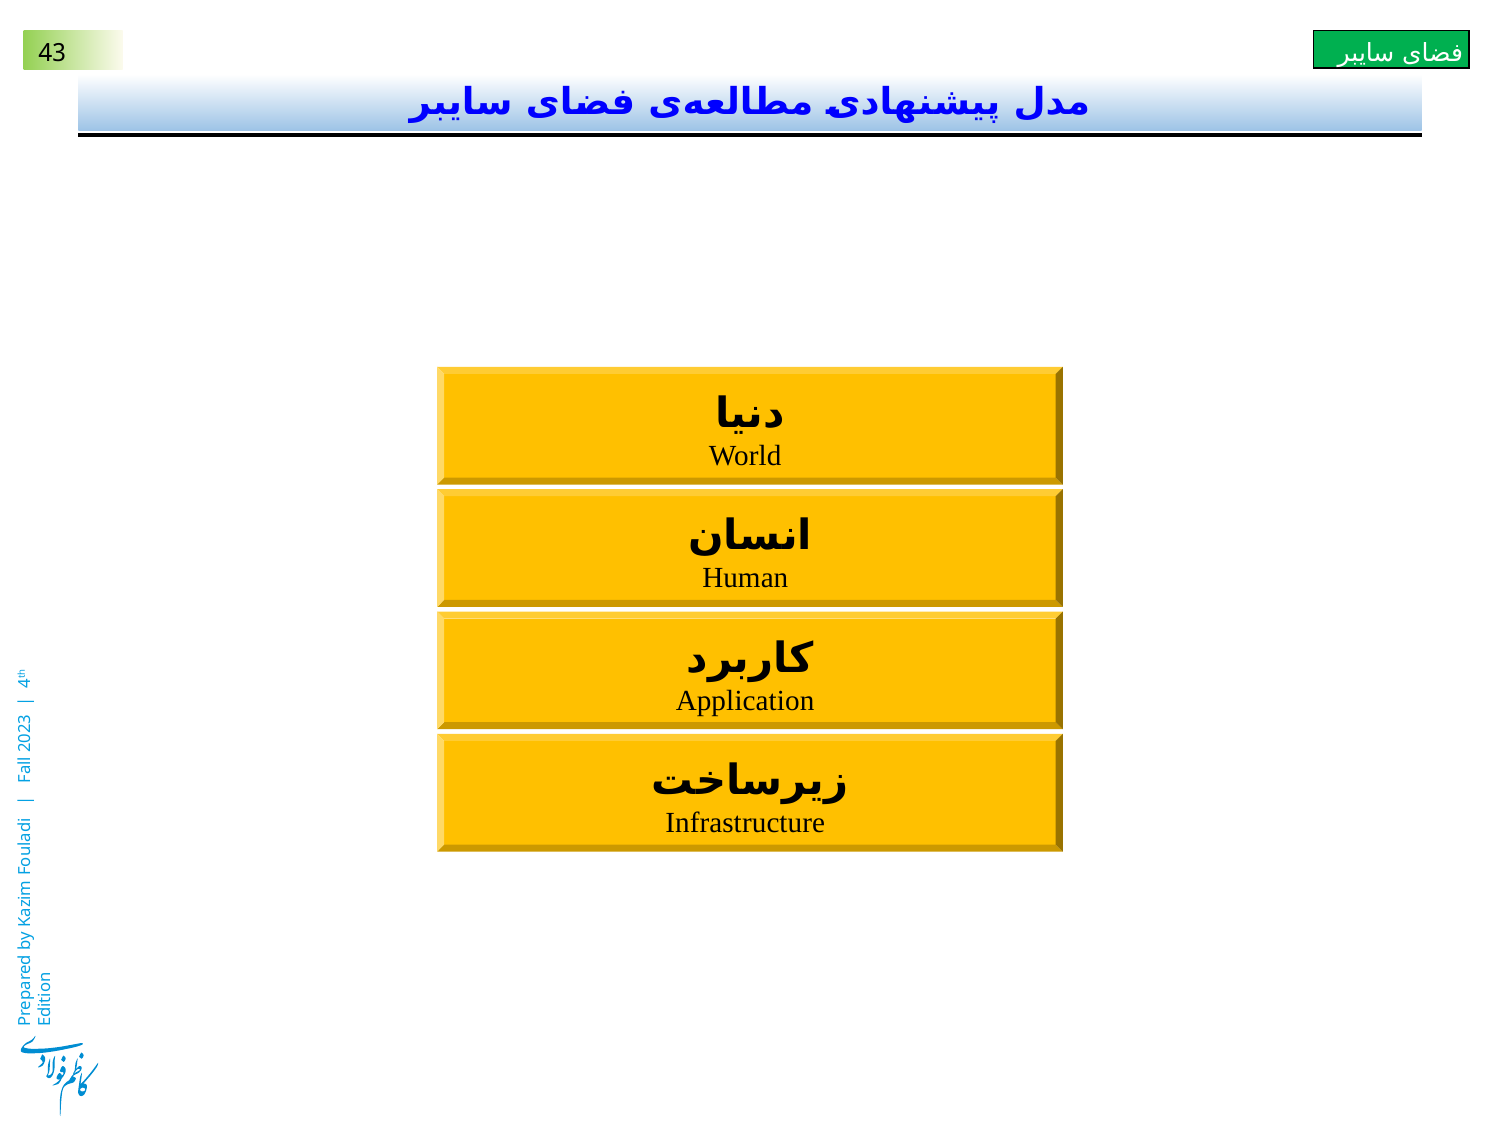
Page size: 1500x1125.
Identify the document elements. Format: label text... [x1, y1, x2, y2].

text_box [438, 612, 444, 728]
text_box دنیا World [437, 366, 1063, 485]
text_box انسان Human [437, 489, 1063, 607]
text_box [438, 367, 444, 483]
list [439, 367, 1061, 373]
title مدل پیشنهادی مطالعه‌ی فضای سایبر [78, 75, 1422, 131]
text_box کاربرد [439, 612, 1061, 618]
text_box [438, 734, 444, 850]
text_box [438, 490, 444, 606]
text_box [439, 734, 1061, 740]
title امنیت فضای سایبر با در نظر گرفتن مکاتب امنیتی [439, 490, 1060, 496]
text_box زیرساخت Infrastructure [437, 733, 1063, 852]
text_box کاربرد Application [437, 611, 1063, 730]
